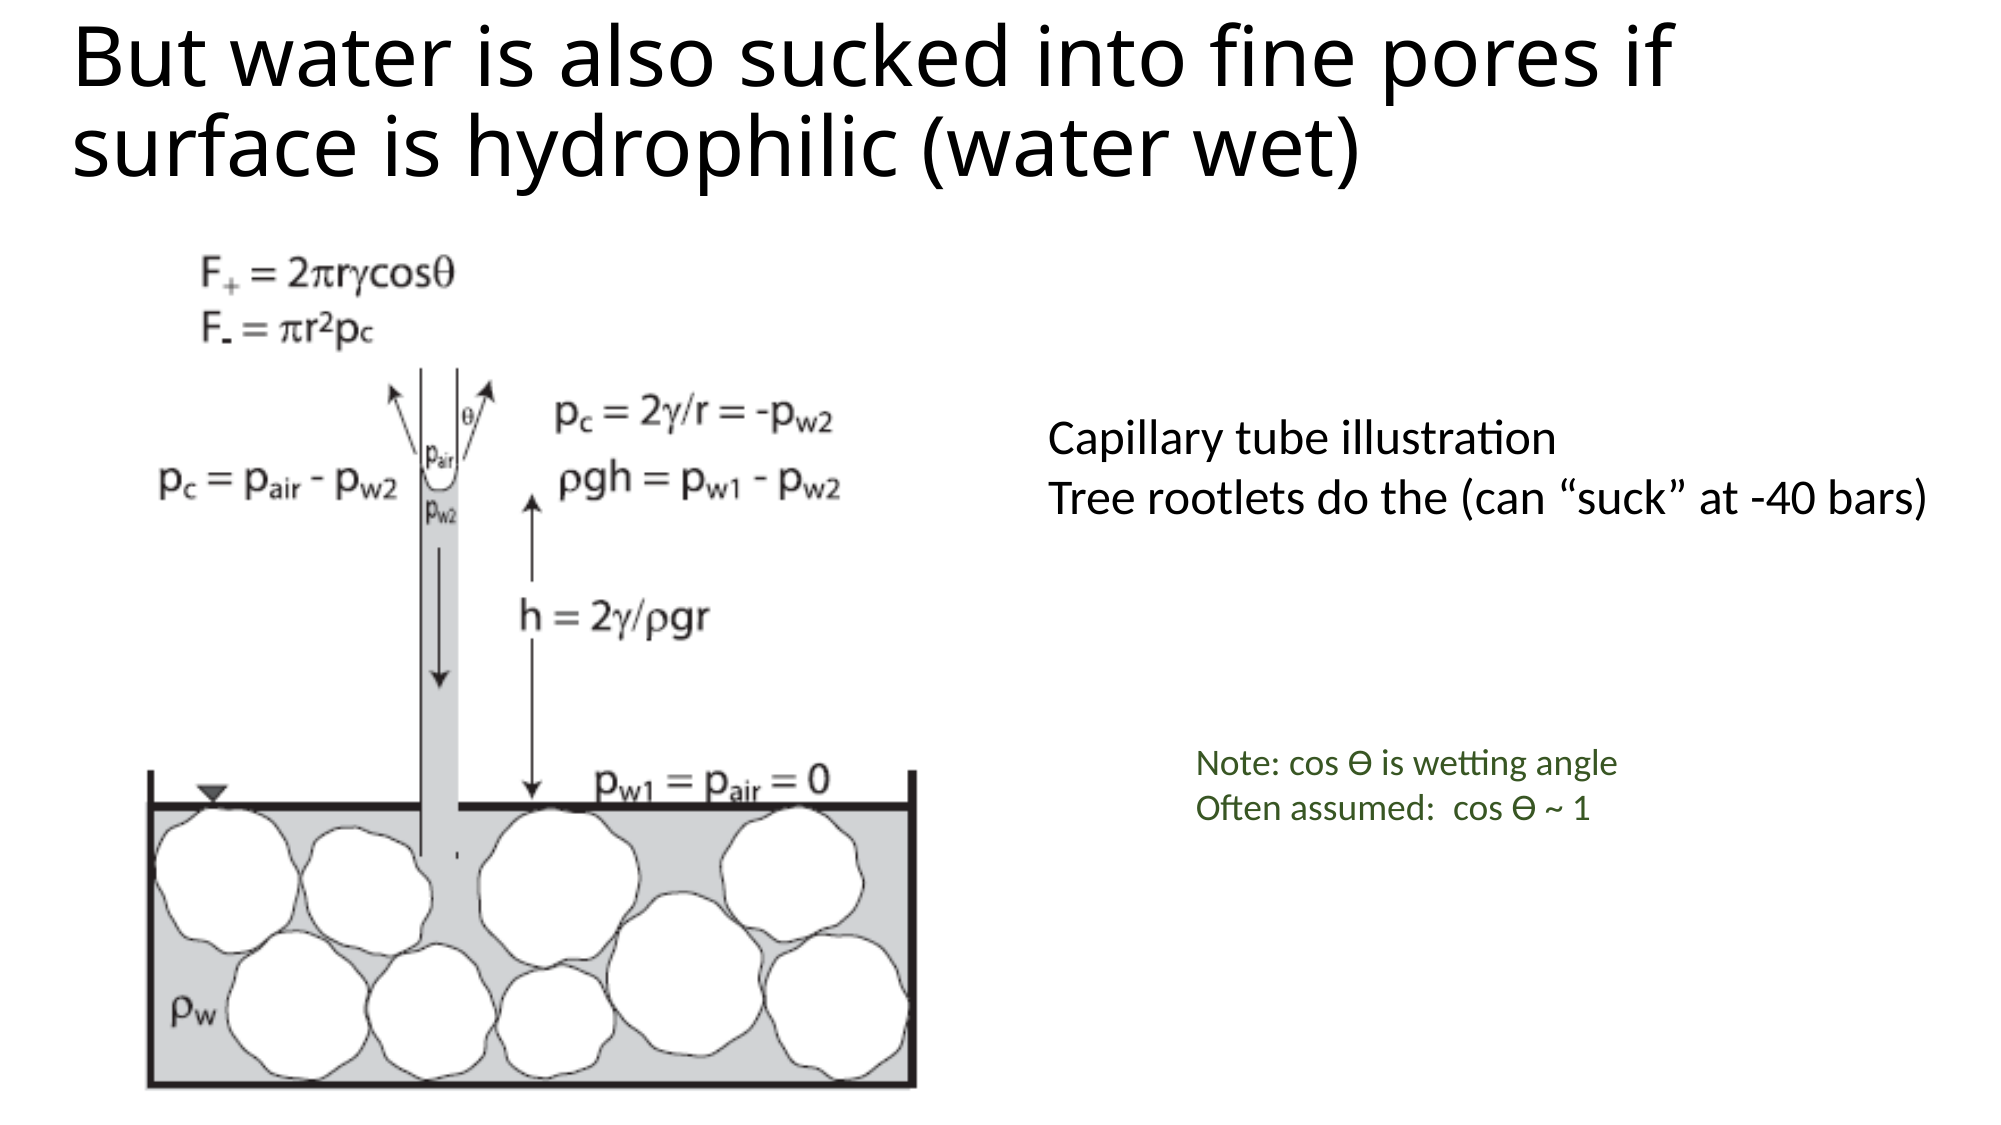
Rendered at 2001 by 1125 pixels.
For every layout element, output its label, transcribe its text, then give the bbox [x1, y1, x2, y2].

title But water is also sucked into fine pores if surface is hydrophilic (water wet) [56, 6, 1782, 204]
text_box Capillary tube illustration Tree rootlets do the (can “suck” at -40 bars) [1033, 397, 1960, 533]
picture [39, 203, 981, 1107]
text_box Note: cos ϴ is wetting angle Often assumed: cos ϴ ~ 1 [1181, 730, 1634, 836]
